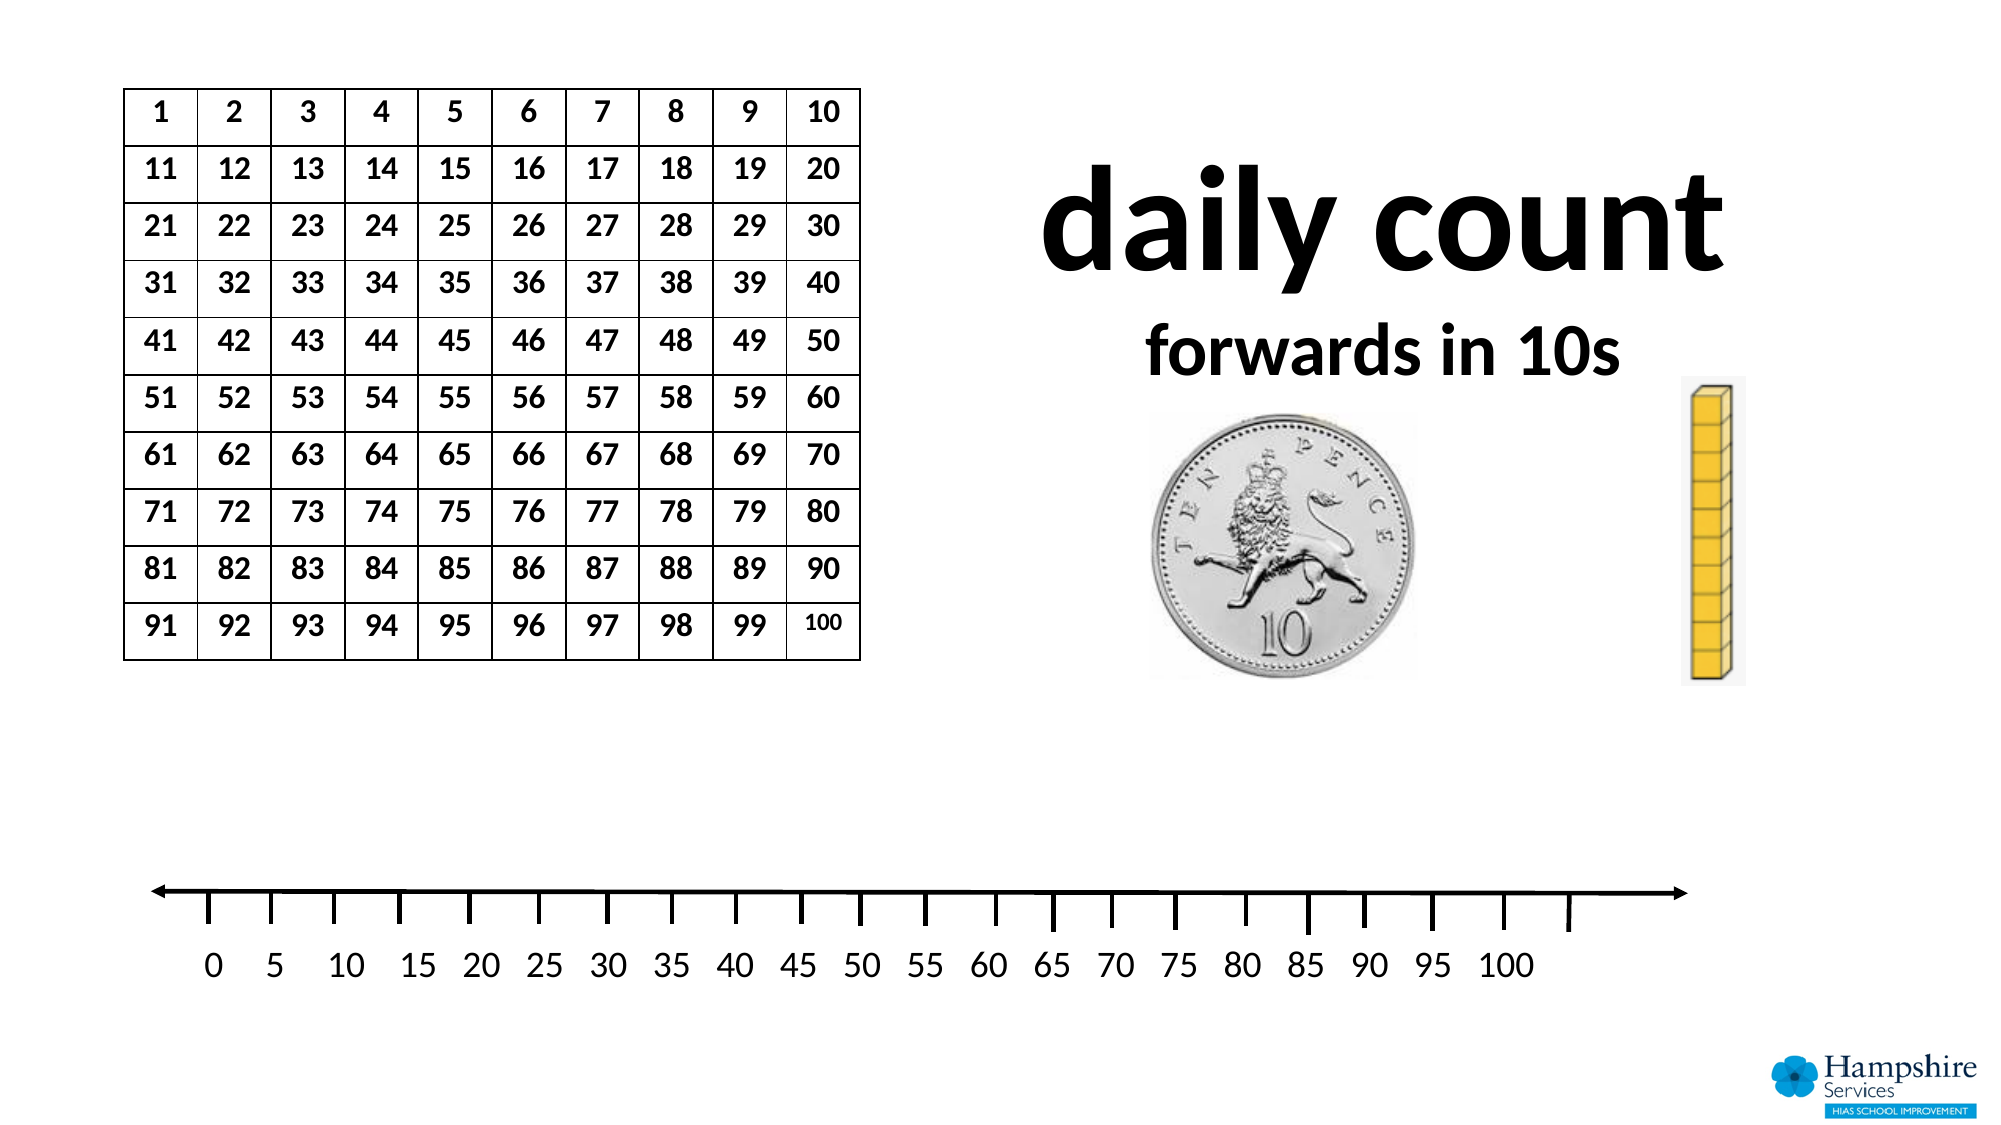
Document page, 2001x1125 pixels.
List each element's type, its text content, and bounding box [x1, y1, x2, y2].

table_cell 60 [787, 376, 859, 431]
table_cell 53 [272, 376, 344, 431]
table_header 4 [346, 90, 417, 145]
table_cell 18 [640, 147, 712, 202]
table_header 7 [567, 90, 638, 145]
table_cell 56 [493, 376, 565, 431]
table_cell 74 [346, 490, 417, 545]
table_cell 25 [419, 204, 491, 260]
table_cell 11 [125, 147, 197, 202]
table_cell 45 [419, 318, 491, 374]
table_header 2 [198, 90, 270, 145]
table_cell 27 [567, 204, 638, 260]
table_cell 95 [419, 604, 491, 659]
table_cell 39 [714, 261, 786, 317]
table_header 1 [125, 90, 197, 145]
table_cell 47 [567, 318, 638, 374]
table_cell 32 [198, 261, 270, 317]
table_cell 36 [493, 261, 565, 317]
table_cell 54 [346, 376, 417, 431]
table_cell 69 [714, 433, 786, 488]
table_cell 41 [125, 318, 197, 374]
table_cell 96 [493, 604, 565, 659]
table_cell 82 [198, 547, 270, 602]
table_cell 50 [787, 318, 859, 374]
table_cell 35 [419, 261, 491, 317]
table_cell 75 [419, 490, 491, 545]
table_cell 86 [493, 547, 565, 602]
table_cell 91 [125, 604, 197, 659]
table_cell 64 [346, 433, 417, 488]
picture [1681, 376, 1746, 687]
table_cell 57 [567, 376, 638, 431]
table_cell 40 [787, 261, 859, 317]
table_cell 12 [198, 147, 270, 202]
table_cell 70 [787, 433, 859, 488]
table_cell 21 [125, 204, 197, 260]
table_cell 87 [567, 547, 638, 602]
table_cell 100 [787, 604, 859, 659]
table_header 8 [640, 90, 712, 145]
table_cell 85 [419, 547, 491, 602]
table_cell 30 [787, 204, 859, 260]
table_cell 38 [640, 261, 712, 317]
table_cell 23 [272, 204, 344, 260]
table_header 5 [419, 90, 491, 145]
table_cell 42 [198, 318, 270, 374]
table_cell 80 [787, 490, 859, 545]
table_cell 24 [346, 204, 417, 260]
table_cell 44 [346, 318, 417, 374]
table_cell 63 [272, 433, 344, 488]
table_cell 49 [714, 318, 786, 374]
table_cell 46 [493, 318, 565, 374]
table_cell 68 [640, 433, 712, 488]
table_cell 29 [714, 204, 786, 260]
table_cell 58 [640, 376, 712, 431]
table_header 3 [272, 90, 344, 145]
table_cell 98 [640, 604, 712, 659]
table_cell 77 [567, 490, 638, 545]
table_cell 76 [493, 490, 565, 545]
picture [1138, 401, 1422, 689]
table_cell 14 [346, 147, 417, 202]
table_cell 99 [714, 604, 786, 659]
table_cell 37 [567, 261, 638, 317]
table_cell 61 [125, 433, 197, 488]
table_cell 88 [640, 547, 712, 602]
table_cell 20 [787, 147, 859, 202]
table_cell 33 [272, 261, 344, 317]
table_header 10 [787, 90, 859, 145]
table_header 6 [493, 90, 565, 145]
table_cell 81 [125, 547, 197, 602]
table_cell 52 [198, 376, 270, 431]
table_cell 71 [125, 490, 197, 545]
table_cell 62 [198, 433, 270, 488]
table_cell 16 [493, 147, 565, 202]
table_cell 17 [567, 147, 638, 202]
table_cell 66 [493, 433, 565, 488]
table_cell 89 [714, 547, 786, 602]
table_cell 26 [493, 204, 565, 260]
table_cell 43 [272, 318, 344, 374]
table_cell 67 [567, 433, 638, 488]
table_cell 97 [567, 604, 638, 659]
table_cell 84 [346, 547, 417, 602]
table_cell 15 [419, 147, 491, 202]
table_cell 73 [272, 490, 344, 545]
table_cell 92 [198, 604, 270, 659]
table_cell 48 [640, 318, 712, 374]
table_cell 72 [198, 490, 270, 545]
table_cell 55 [419, 376, 491, 431]
table_cell 90 [787, 547, 859, 602]
table_cell 93 [272, 604, 344, 659]
table_cell 83 [272, 547, 344, 602]
table_cell 94 [346, 604, 417, 659]
table_header 9 [714, 90, 786, 145]
table_cell 34 [346, 261, 417, 317]
table_cell 65 [419, 433, 491, 488]
text_box daily count forwards in 10s [1024, 113, 1742, 399]
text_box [150, 891, 1688, 993]
table_cell 19 [714, 147, 786, 202]
table_cell 13 [272, 147, 344, 202]
picture [1761, 1037, 1991, 1125]
table_cell 59 [714, 376, 786, 431]
table_cell 28 [640, 204, 712, 260]
table_cell 51 [125, 376, 197, 431]
table_cell 22 [198, 204, 270, 260]
table_cell 31 [125, 261, 197, 317]
table_cell 78 [640, 490, 712, 545]
table_cell 79 [714, 490, 786, 545]
